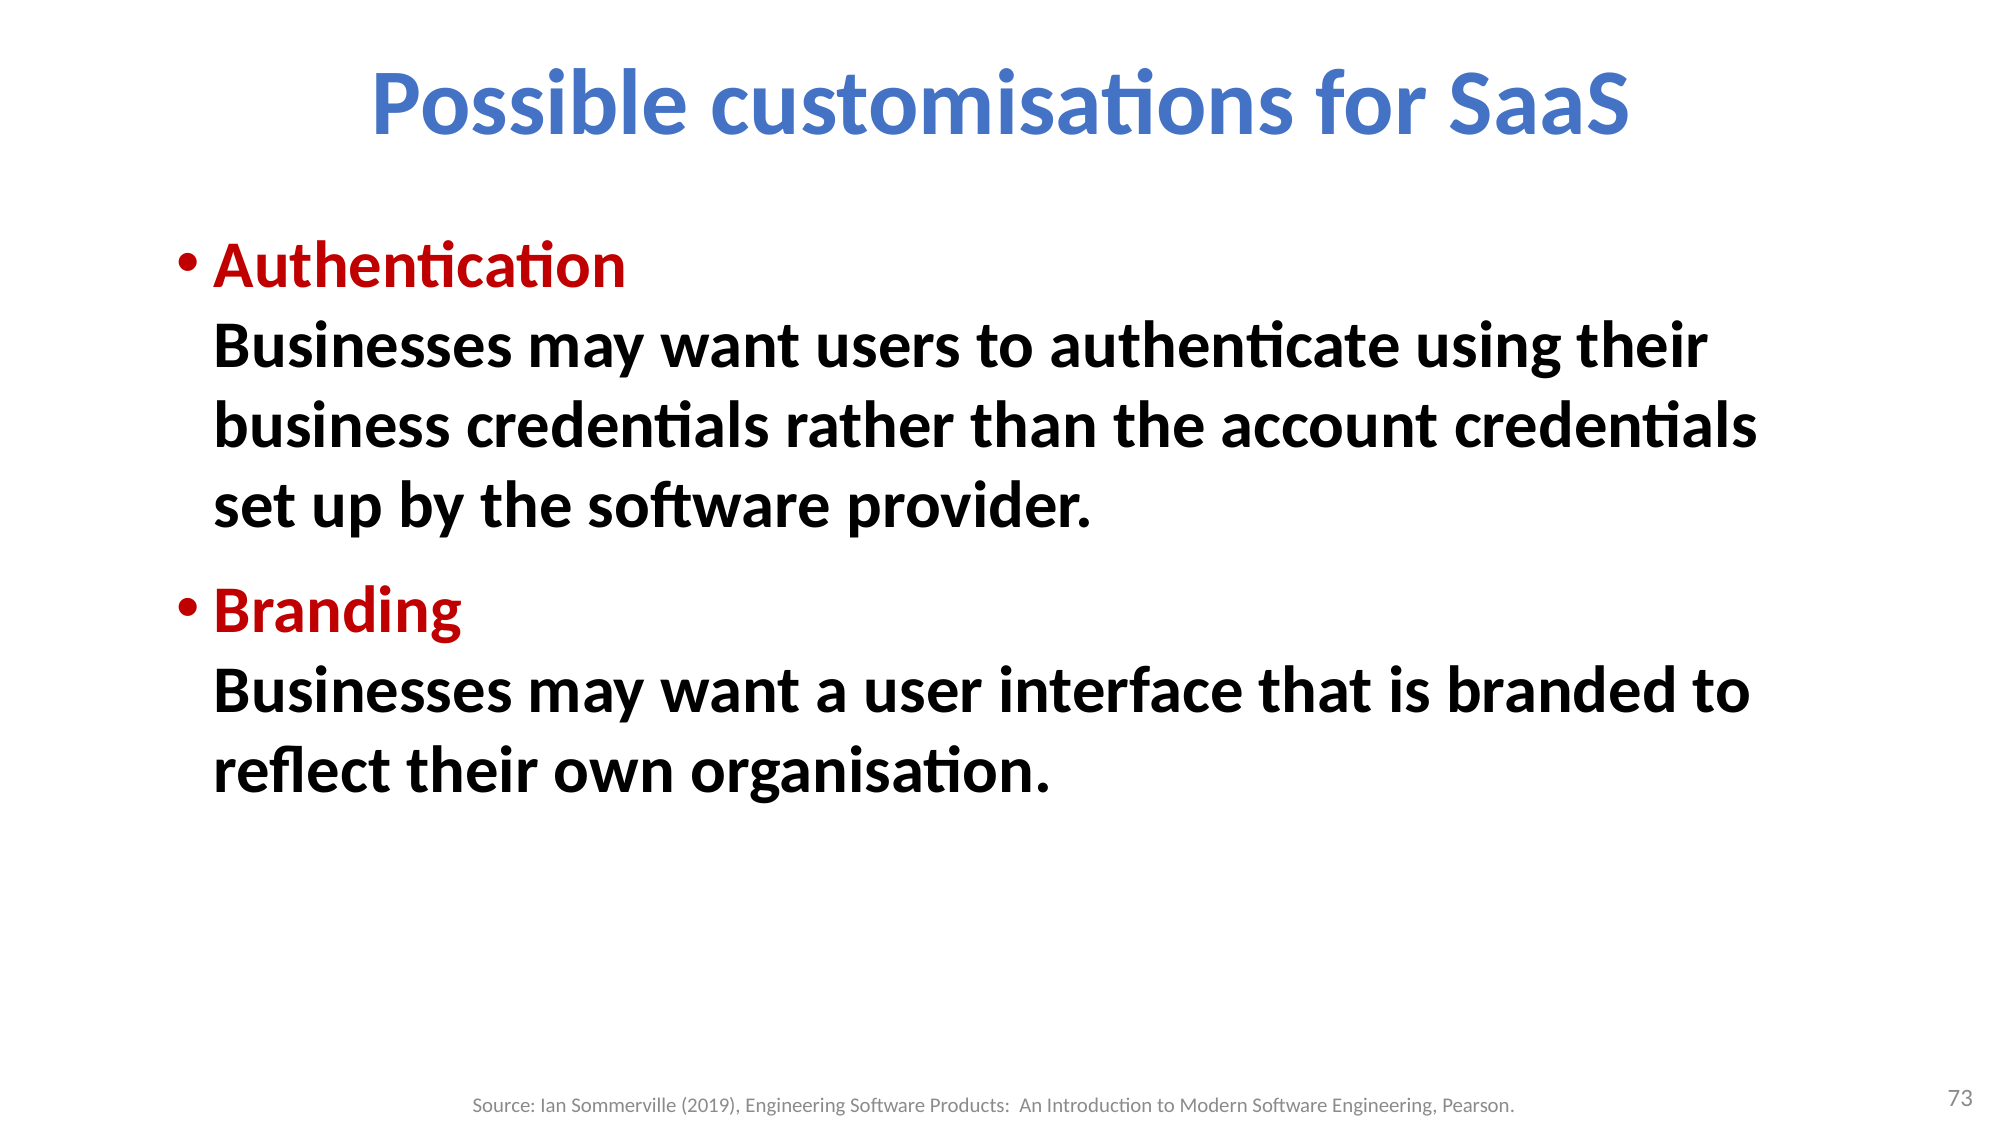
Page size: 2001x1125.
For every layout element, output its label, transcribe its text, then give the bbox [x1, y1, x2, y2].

slide_number 73 [1830, 1076, 1989, 1116]
title Possible customisations for SaaS [326, 19, 1677, 175]
list Authentication Businesses may want users to authenticate using their business credentials rather than the account credentials set up by the software provider. Branding Businesses may want a user interface that is branded to reflect their own organisation. [161, 213, 1870, 1070]
footer Source: Ian Sommerville (2019), Engineering Software Products: An Introduction to Modern Software Engineering, Pearson. [350, 1082, 1638, 1125]
